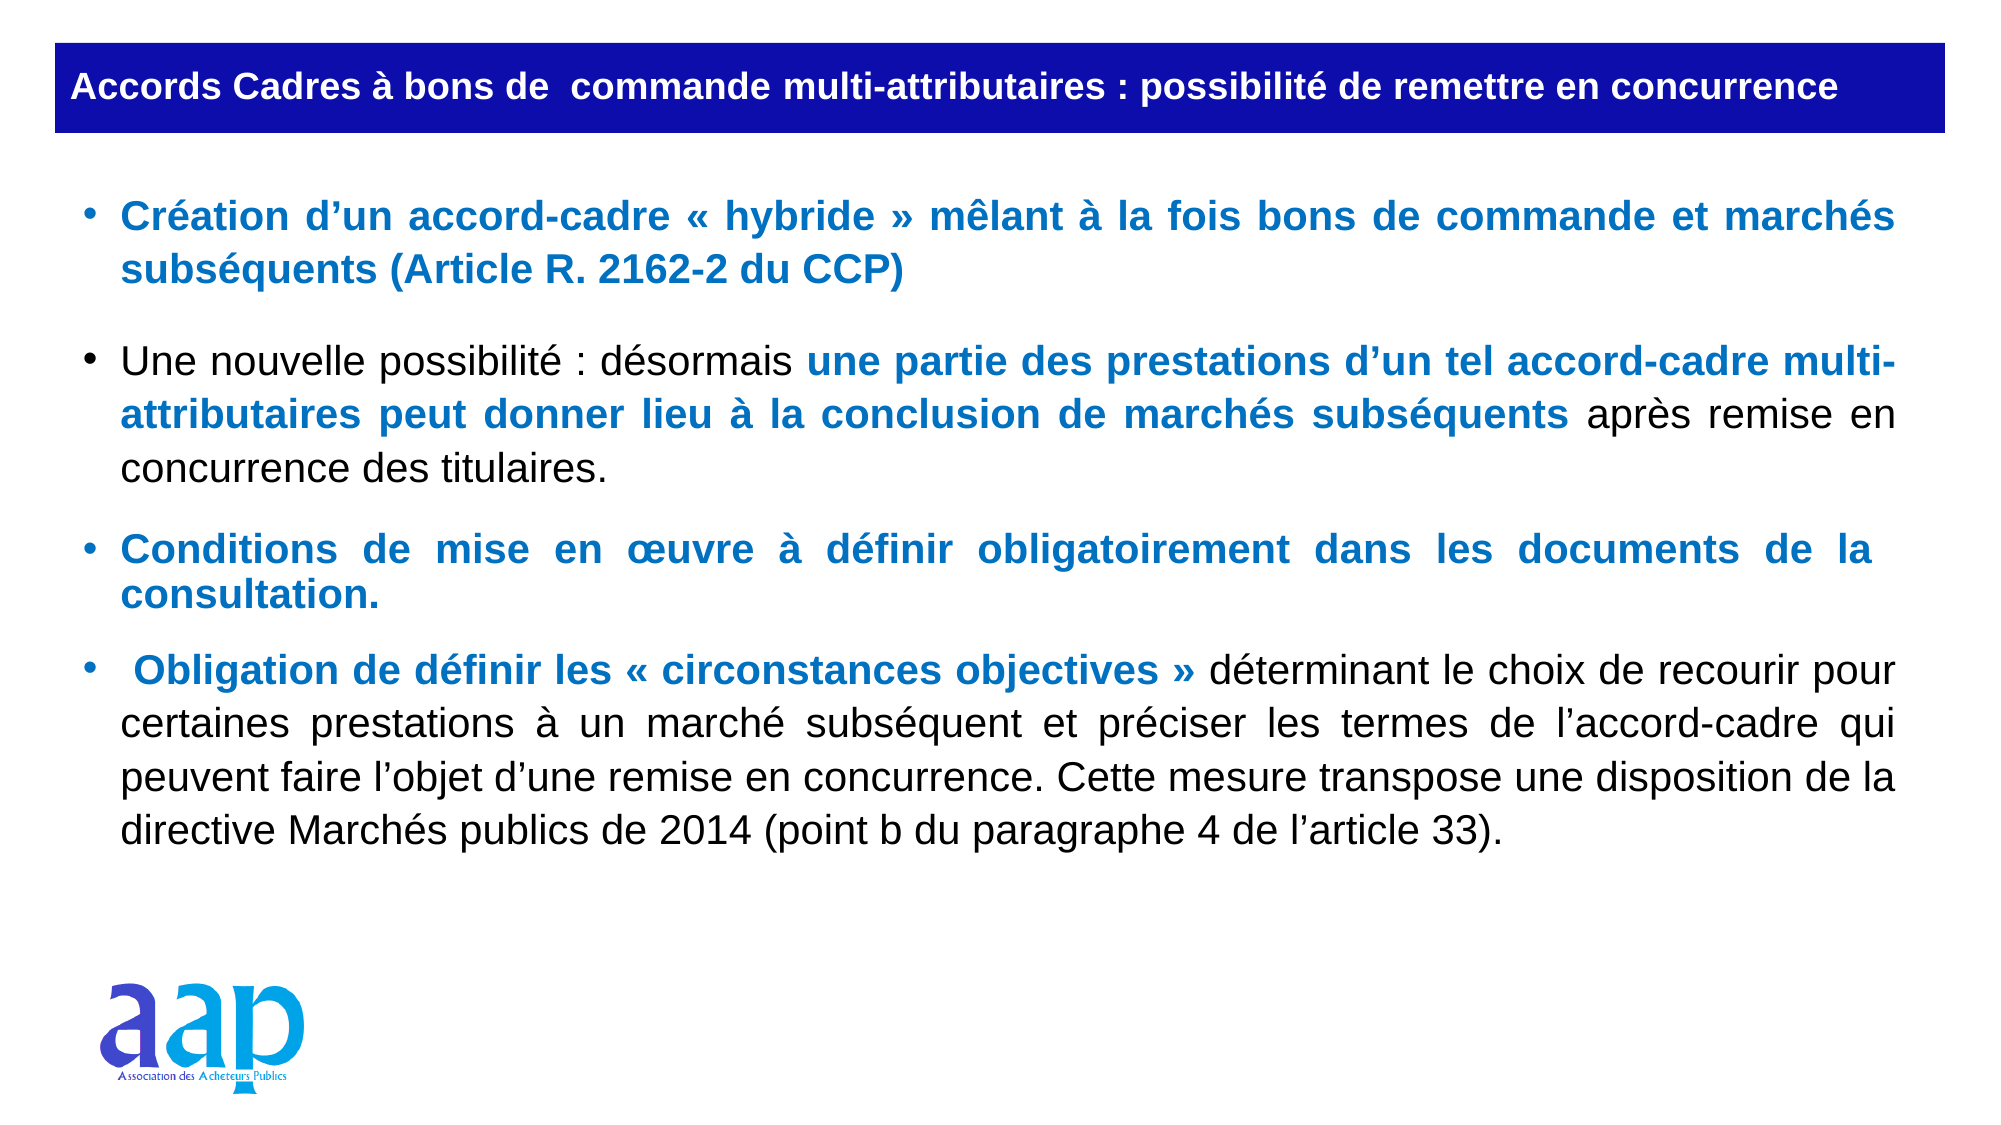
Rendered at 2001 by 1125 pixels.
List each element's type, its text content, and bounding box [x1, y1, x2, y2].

picture [99, 982, 305, 1095]
title Accords Cadres à bons de commande multi-attributaires : possibilité de remettre en concurrence [55, 42, 1945, 133]
picture [253, 1001, 289, 1055]
list Création d’un accord-cadre « hybride » mêlant à la fois bons de commande et marchés subséquents (Article R. 2162-2 du CCP) Une nouvelle possibilité : désormais une partie des prestations d’un tel accord-cadre multi-attributaires peut donner lieu à la conclusion de marchés subséquents après remise en concurrence des titulaires. Conditions de mise en œuvre à définir obligatoirement dans les documents de la consultation. Obligation de définir les « circonstances objectives » déterminant le choix de recourir pour certaines prestations à un marché subséquent et préciser les termes de l’accord-cadre qui peuvent faire l’objet d’une remise en concurrence. Cette mesure transpose une disposition de la directive Marchés publics de 2014 (point b du paragraphe 4 de l’article 33). [67, 177, 1912, 998]
